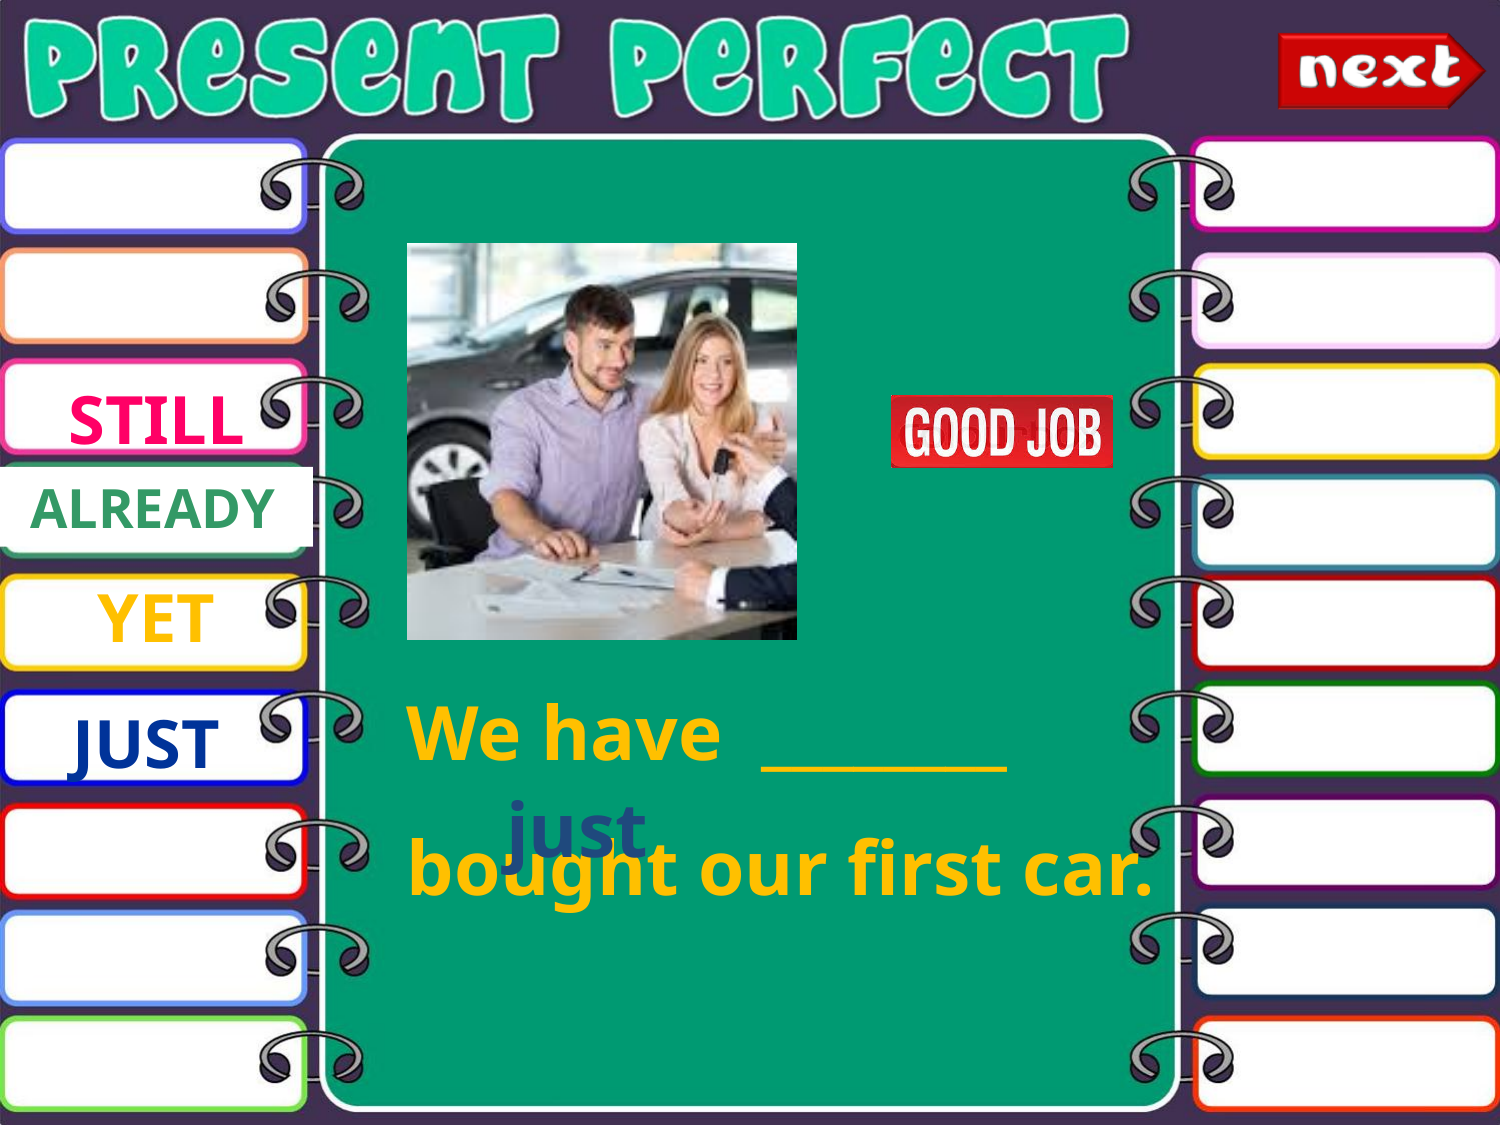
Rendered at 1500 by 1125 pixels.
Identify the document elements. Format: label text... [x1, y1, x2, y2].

text_box YET [82, 568, 231, 664]
picture [0, 0, 1500, 1125]
text_box JUST [57, 694, 236, 790]
text_box just [491, 775, 1057, 881]
text_box ALREADY [0, 466, 313, 547]
text_box We have ________ bought our first car. [392, 633, 1176, 919]
text_box STILL [53, 370, 261, 466]
